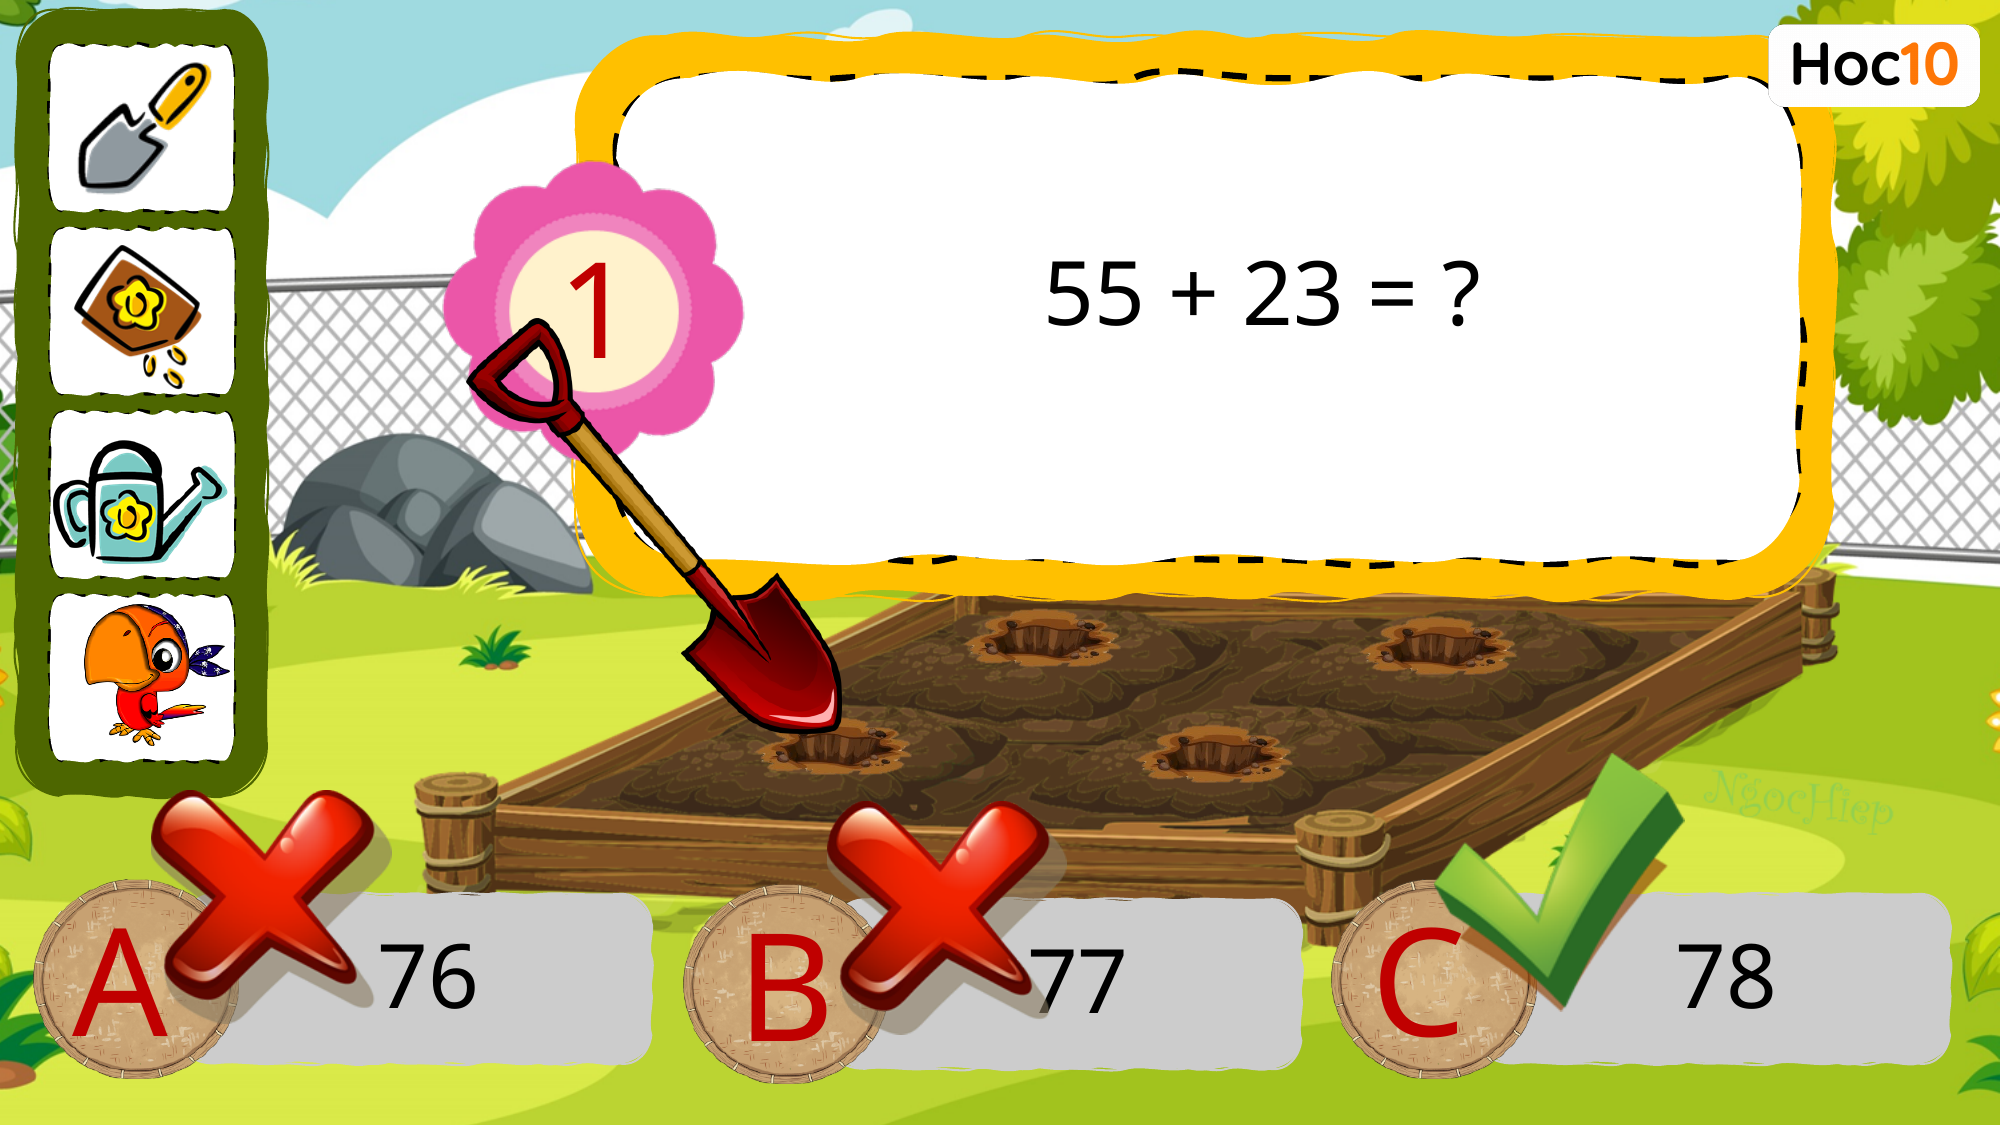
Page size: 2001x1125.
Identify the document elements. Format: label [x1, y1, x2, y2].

text_box [1331, 879, 1950, 1079]
picture [0, 0, 2000, 1125]
text_box [428, 36, 1834, 596]
text_box [683, 884, 1302, 1084]
text_box [33, 879, 652, 1079]
